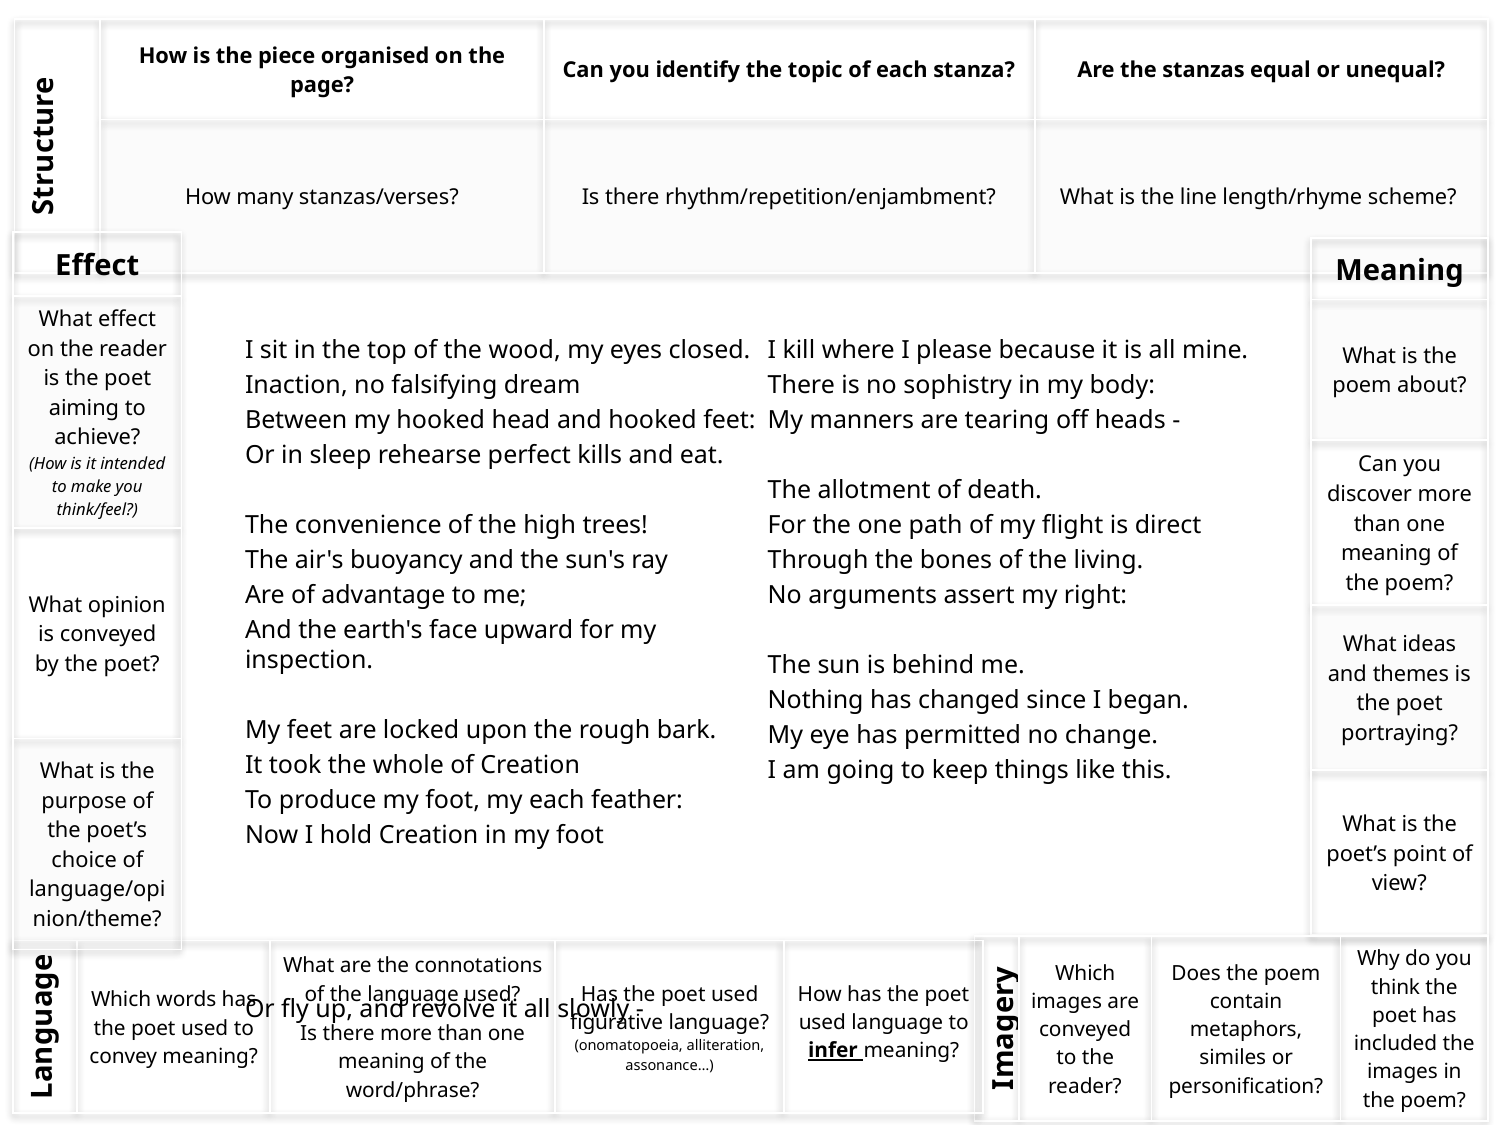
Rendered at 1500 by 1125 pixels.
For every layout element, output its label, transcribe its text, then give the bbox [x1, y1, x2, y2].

table_header Can you identify the topic of each stanza? [545, 20, 1034, 119]
table_cell What is the poet’s point of view? [1312, 771, 1487, 934]
text_box I sit in the top of the wood, my eyes closed. Inaction, no falsifying dream Between my hooked head and hooked feet: Or in sleep rehearse perfect kills and eat. The convenience of the high trees! The air's buoyancy and the sun's ray Are of advantage to me; And the earth's face upward for my inspection. My feet are locked upon the rough bark. It took the whole of Creation To produce my foot, my each feather: Now I hold Creation in my foot Or fly up, and revolve it all slowly - I kill where I please because it is all mine. There is no sophistry in my body: My manners are tearing off heads - The allotment of death. For the one path of my flight is direct Through the bones of the living. No arguments assert my right: The sun is behind me. Nothing has changed since I began. My eye has permitted no change. I am going to keep things like this. [230, 326, 1306, 1040]
table_header Has the poet used figurative language? (onomatopoeia, alliteration, assonance…) [556, 1040, 783, 1112]
table_cell What effect on the reader is the poet aiming to achieve? (How is it intended to make you think/feel?) [14, 297, 181, 527]
table_header Imagery [985, 1040, 1018, 1120]
table_cell Is there rhythm/repetition/enjambment? [545, 120, 1034, 272]
table_header Which images are conveyed to the reader? [1020, 1040, 1151, 1120]
table_cell What ideas and themes is the poet portraying? [1312, 606, 1487, 769]
table_cell What is the poem about? [1312, 300, 1487, 439]
table_header How is the piece organised on the page? [101, 20, 543, 119]
table_header Why do you think the poet has included the images in the poem? [1341, 937, 1487, 1120]
table_header Which words has the poet used to convey meaning? [78, 941, 269, 1112]
table_cell How many stanzas/verses? [101, 120, 543, 272]
table_cell What is the line length/rhyme scheme? [1036, 120, 1487, 272]
table_header What are the connotations of the language used? Is there more than one meaning of the word/phrase? [271, 1040, 554, 1112]
table_header Language [14, 958, 76, 1112]
table_cell What is the purpose of the poet’s choice of language/opinion/theme? [14, 739, 181, 949]
table_cell What opinion is conveyed by the poet? [14, 529, 181, 738]
table_header How has the poet used language to infer meaning? [785, 1040, 982, 1112]
table_header Structure [15, 20, 99, 230]
table_header Effect [14, 233, 181, 295]
table_cell Can you discover more than one meaning of the poem? [1312, 441, 1487, 604]
table_header Are the stanzas equal or unequal? [1036, 20, 1487, 119]
table_header Meaning [1312, 239, 1487, 299]
table_header Does the poem contain metaphors, similes or personification? [1152, 937, 1340, 1120]
